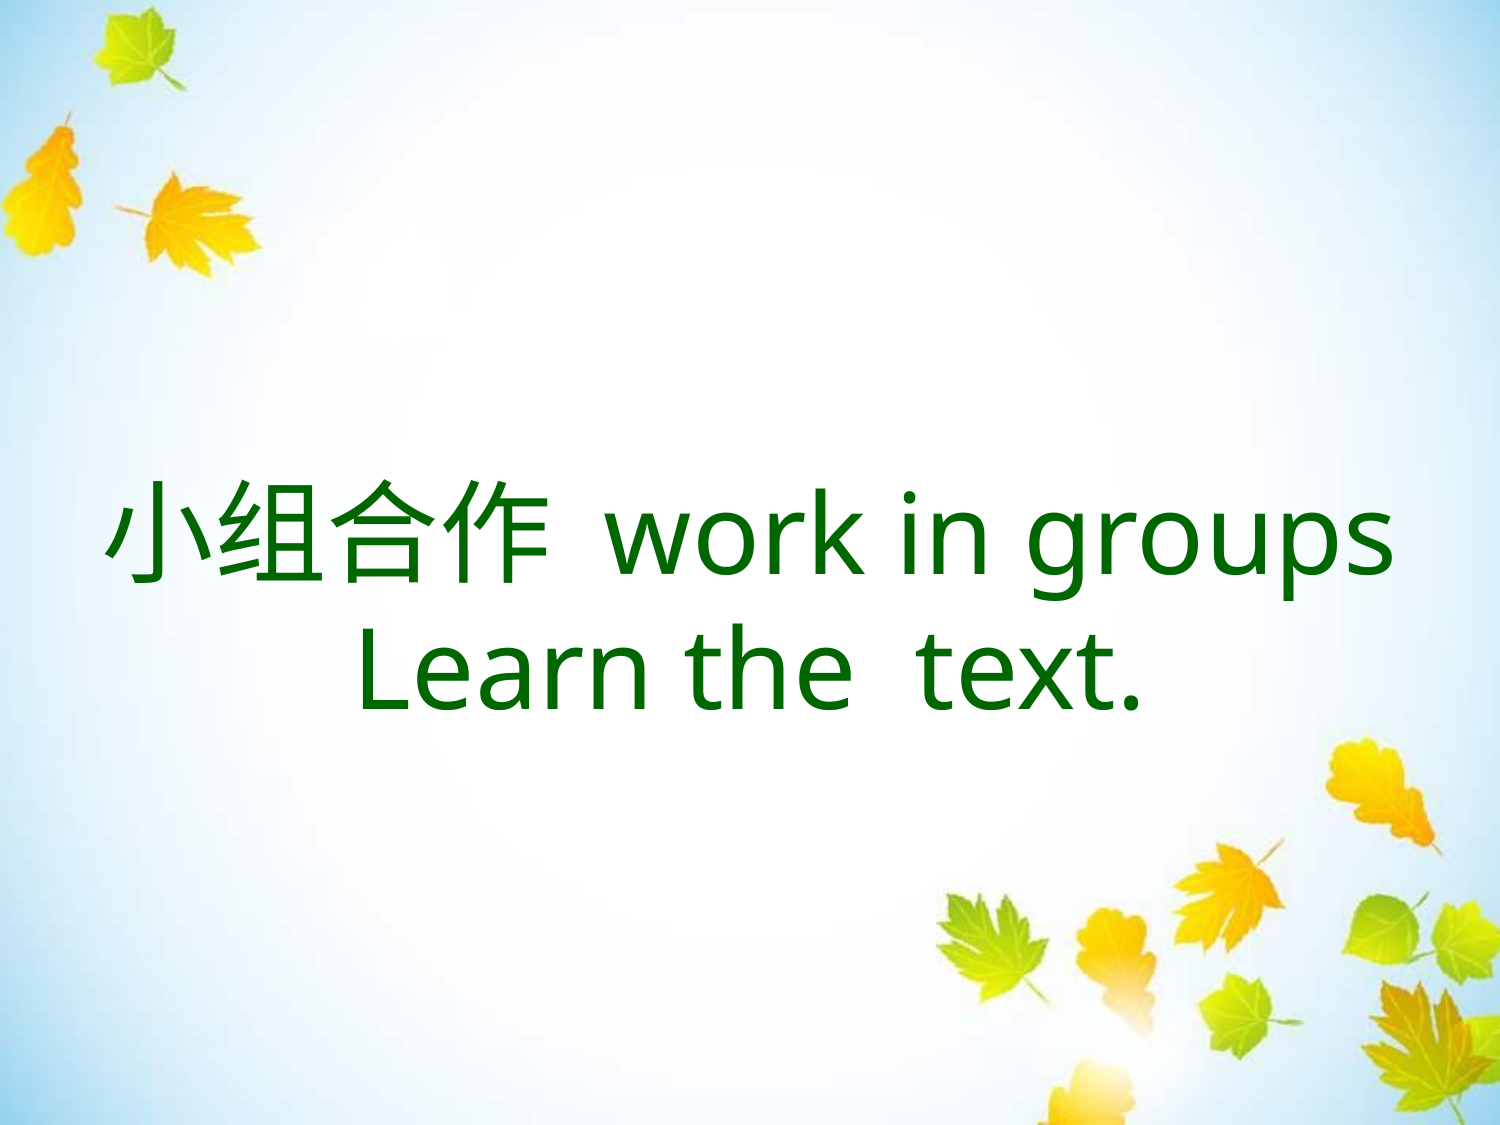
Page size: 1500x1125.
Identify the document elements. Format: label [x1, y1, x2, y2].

picture [0, 0, 1500, 1125]
list [75, 262, 1425, 1005]
